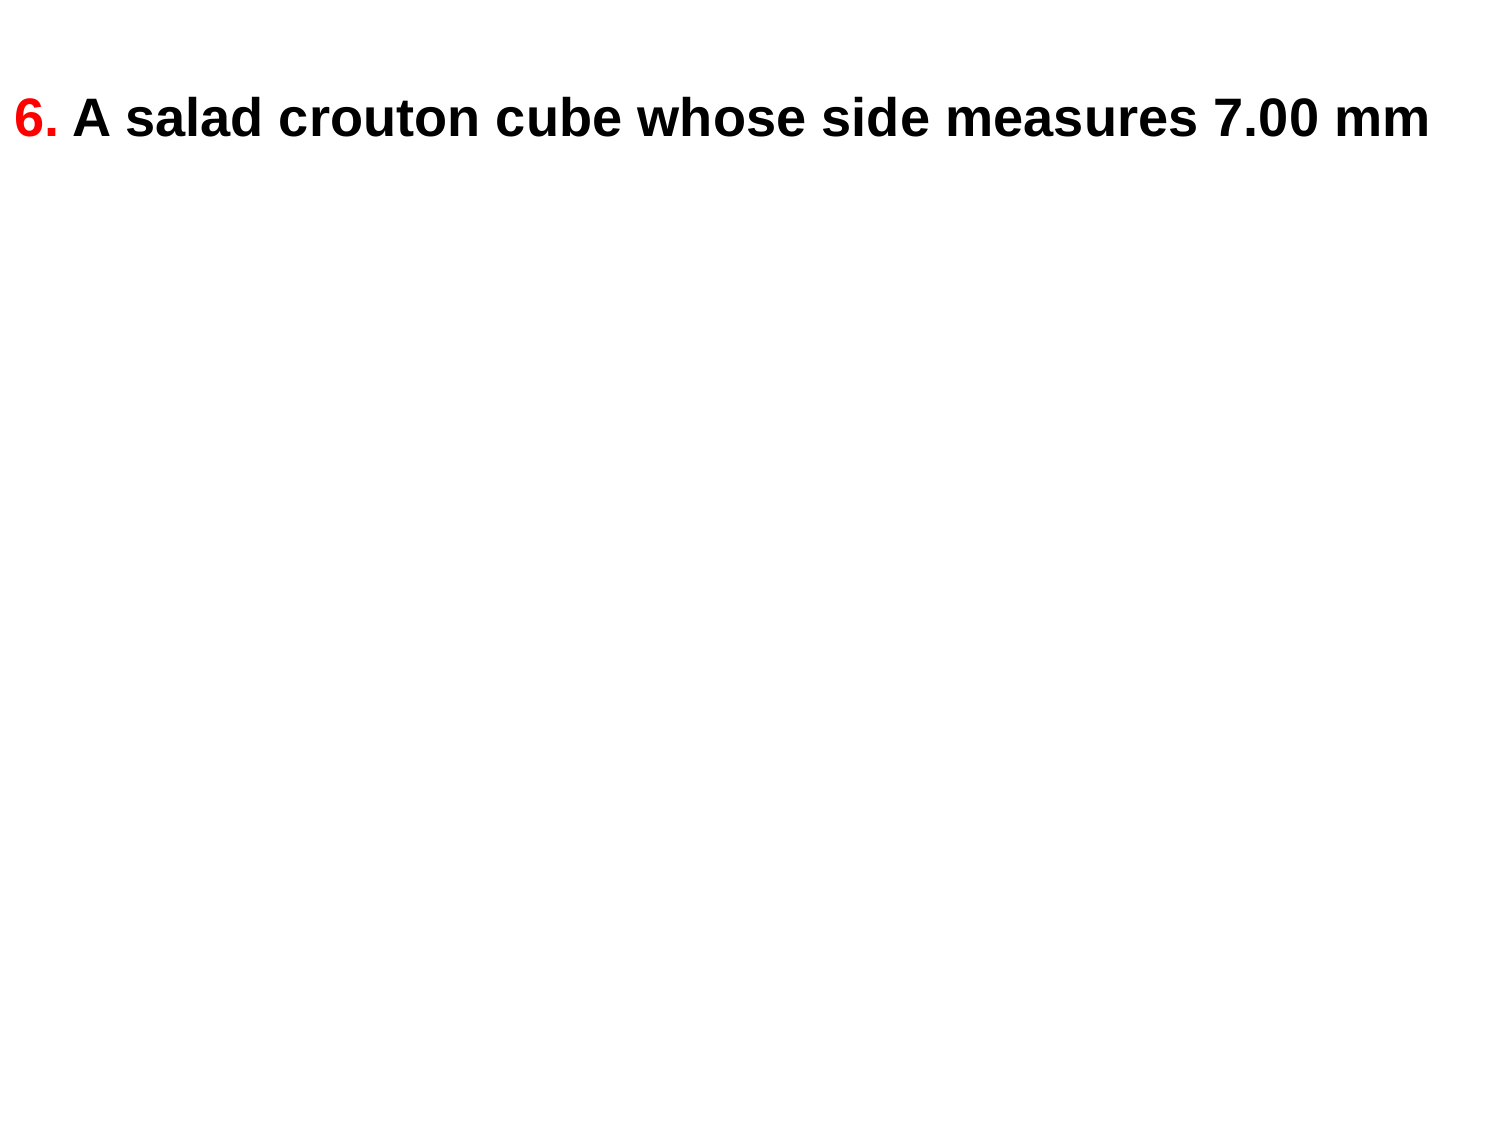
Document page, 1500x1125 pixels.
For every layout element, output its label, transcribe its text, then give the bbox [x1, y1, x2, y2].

text_box 6. A salad crouton cube whose side measures 7.00 mm [0, 74, 1500, 155]
